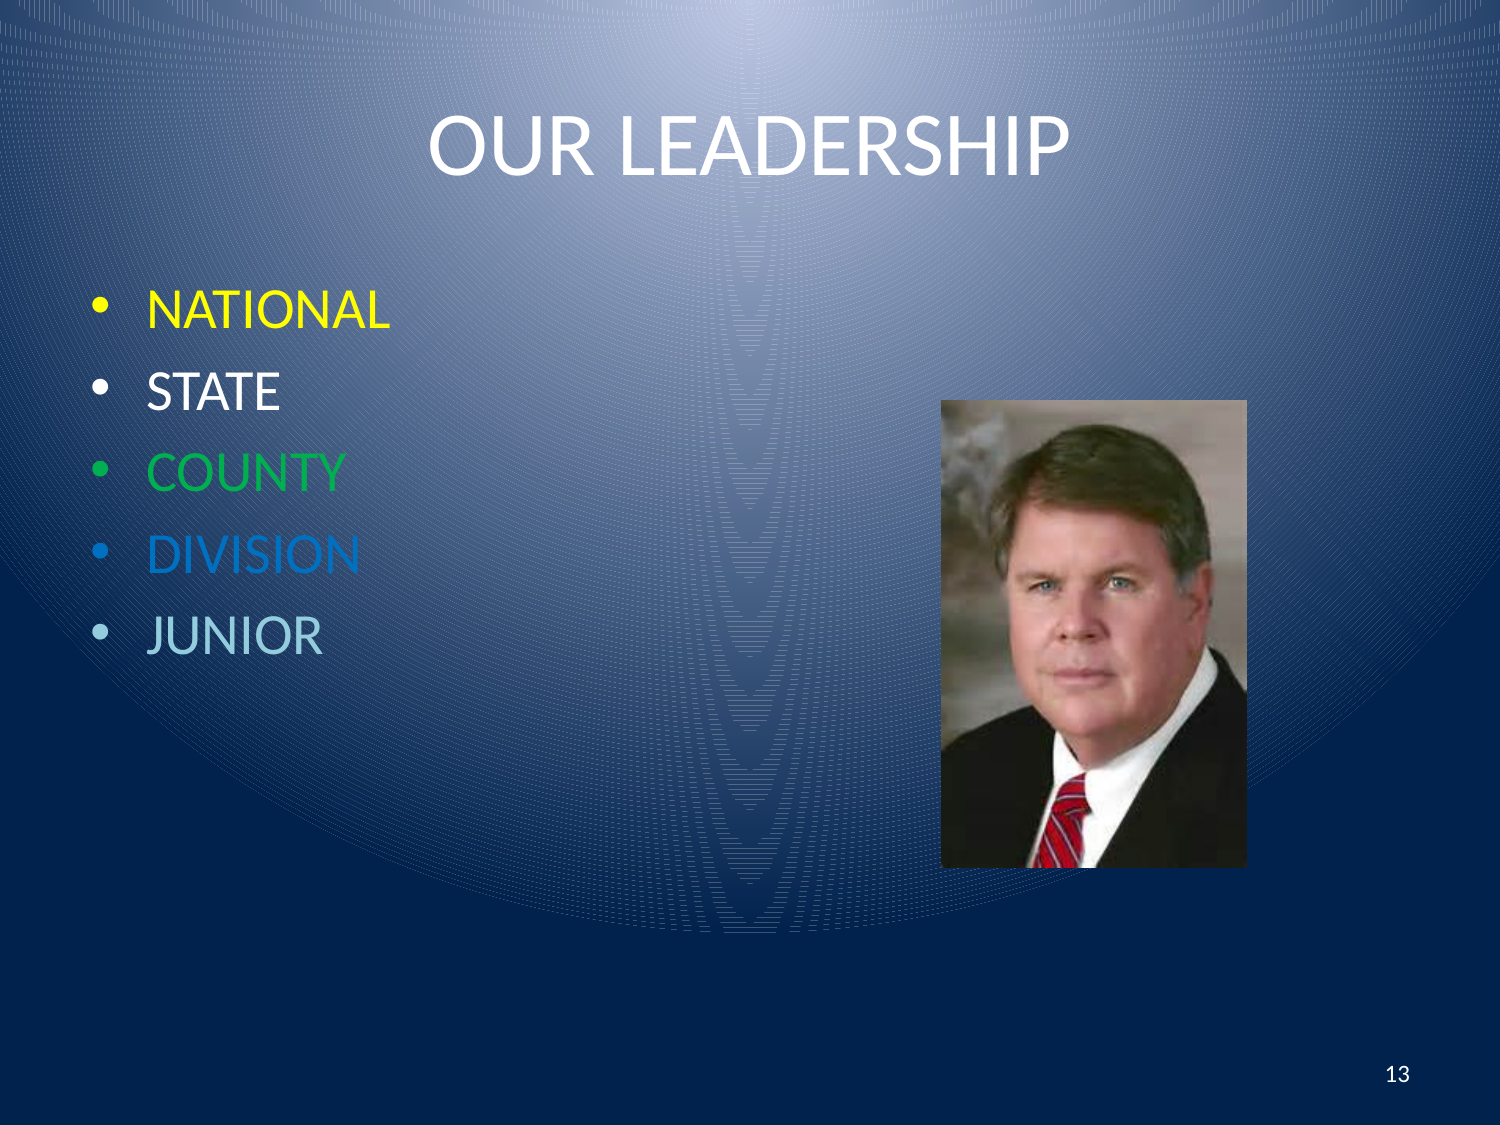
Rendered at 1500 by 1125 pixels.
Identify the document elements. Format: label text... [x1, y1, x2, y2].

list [941, 399, 1247, 868]
list NATIONAL STATE COUNTY DIVISION JUNIOR [75, 262, 738, 1005]
title OUR LEADERSHIP [75, 45, 1425, 233]
slide_number 13 [1074, 1042, 1425, 1103]
